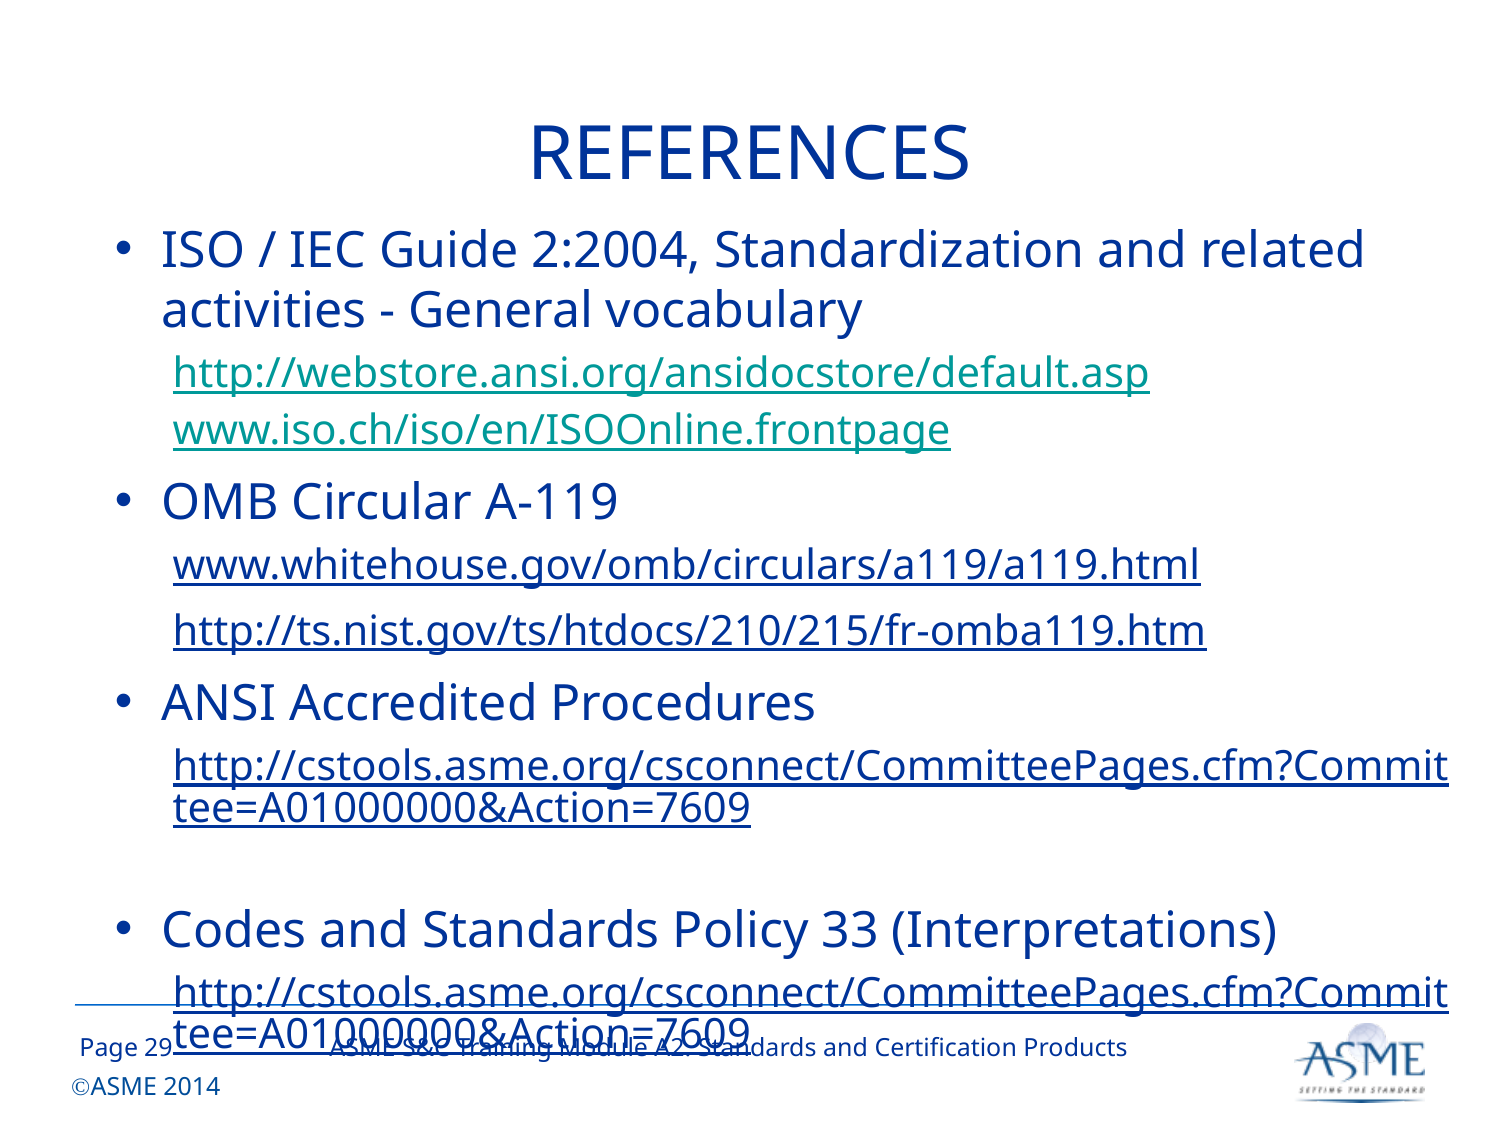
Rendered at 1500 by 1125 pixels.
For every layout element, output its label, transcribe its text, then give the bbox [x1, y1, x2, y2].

footer ASME S&C Training Module A2. Standards and Certification Products [229, 1024, 1230, 1103]
list ISO / IEC Guide 2:2004, Standardization and related activities - General vocabulary http://webstore.ansi.org/ansidocstore/default.asp www.iso.ch/iso/en/ISOOnline.frontpage OMB Circular A-119 www.whitehouse.gov/omb/circulars/a119/a119.html http://ts.nist.gov/ts/htdocs/210/215/fr-omba119.htm ANSI Accredited Procedures http://cstools.asme.org/csconnect/CommitteePages.cfm?Committee=A01000000&Action=7609 Codes and Standards Policy 33 (Interpretations) http://cstools.asme.org/csconnect/CommitteePages.cfm?Committee=A01000000&Action=7609 [24, 209, 1475, 963]
slide_number 28 [129, 1024, 200, 1103]
title REFERENCES [75, 56, 1425, 209]
picture [1294, 1023, 1425, 1103]
